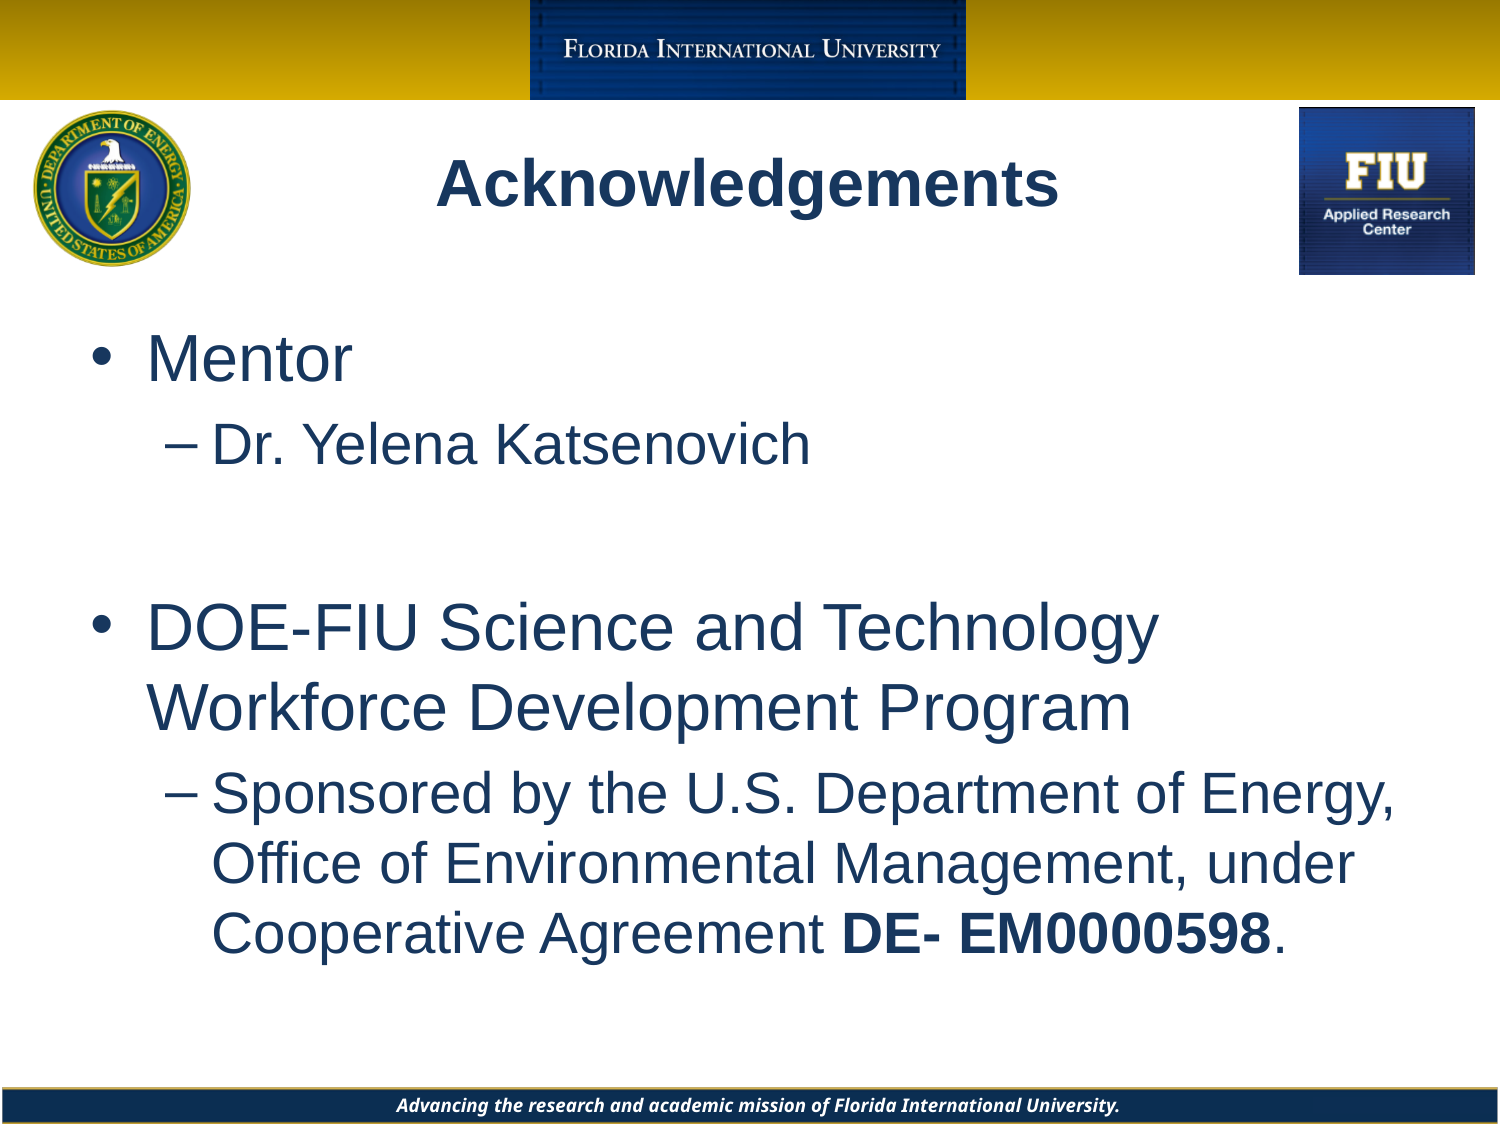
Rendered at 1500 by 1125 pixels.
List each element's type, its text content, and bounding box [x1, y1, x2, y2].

picture [0, 1085, 1500, 1125]
picture [30, 107, 194, 270]
picture [530, 0, 966, 100]
title Acknowledgements [200, 110, 1296, 248]
list Mentor Dr. Yelena Katsenovich DOE-FIU Science and Technology Workforce Development Program Sponsored by the U.S. Department of Energy, Office of Environmental Management, under Cooperative Agreement DE- EM0000598. [75, 307, 1425, 1050]
picture [1299, 107, 1475, 275]
